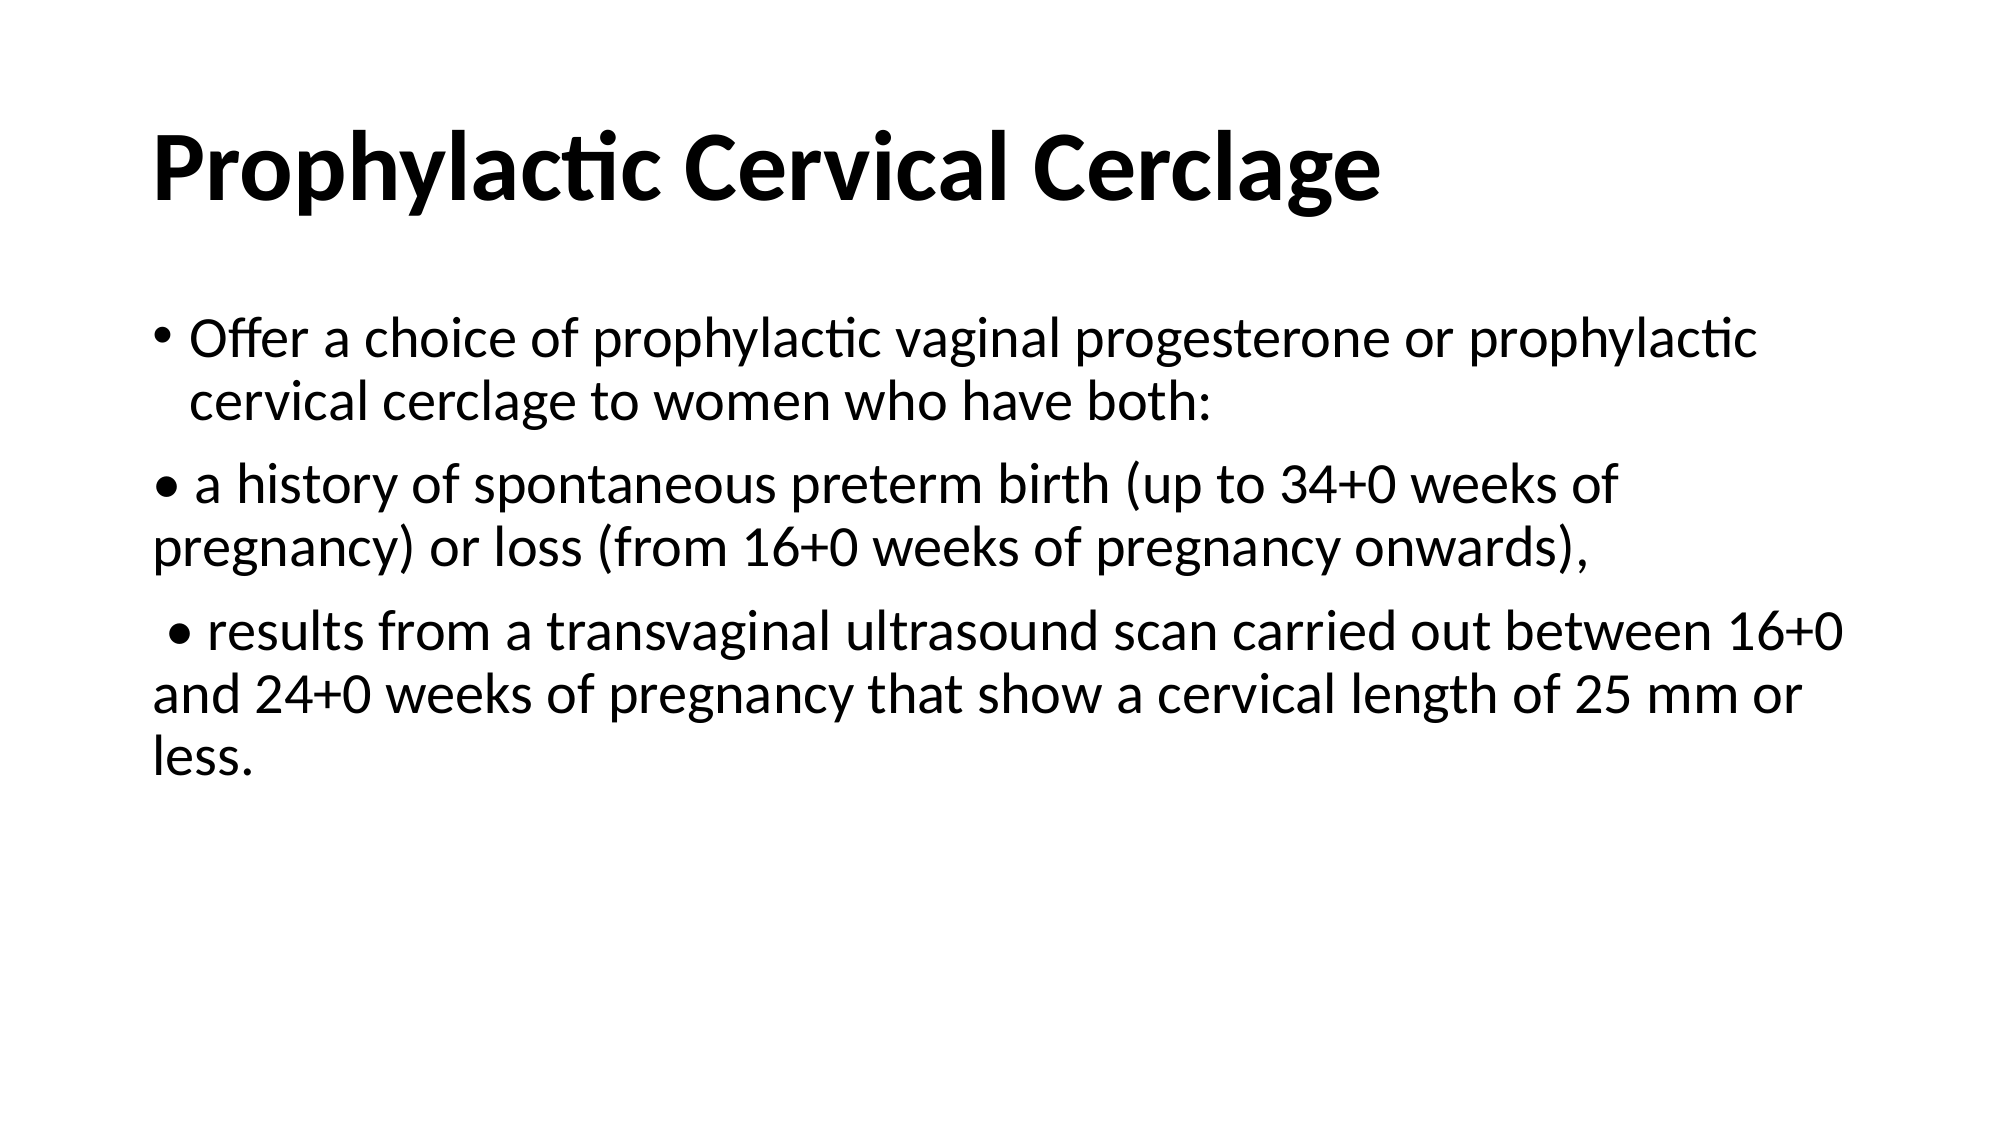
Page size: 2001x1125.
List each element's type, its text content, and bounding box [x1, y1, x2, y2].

title Prophylactic Cervical Cerclage [137, 59, 1863, 278]
list Offer a choice of prophylactic vaginal progesterone or prophylactic cervical cerclage to women who have both: • a history of spontaneous preterm birth (up to 34+0 weeks of pregnancy) or loss (from 16+0 weeks of pregnancy onwards), • results from a transvaginal ultrasound scan carried out between 16+0 and 24+0 weeks of pregnancy that show a cervical length of 25 mm or less. [137, 299, 1863, 1014]
